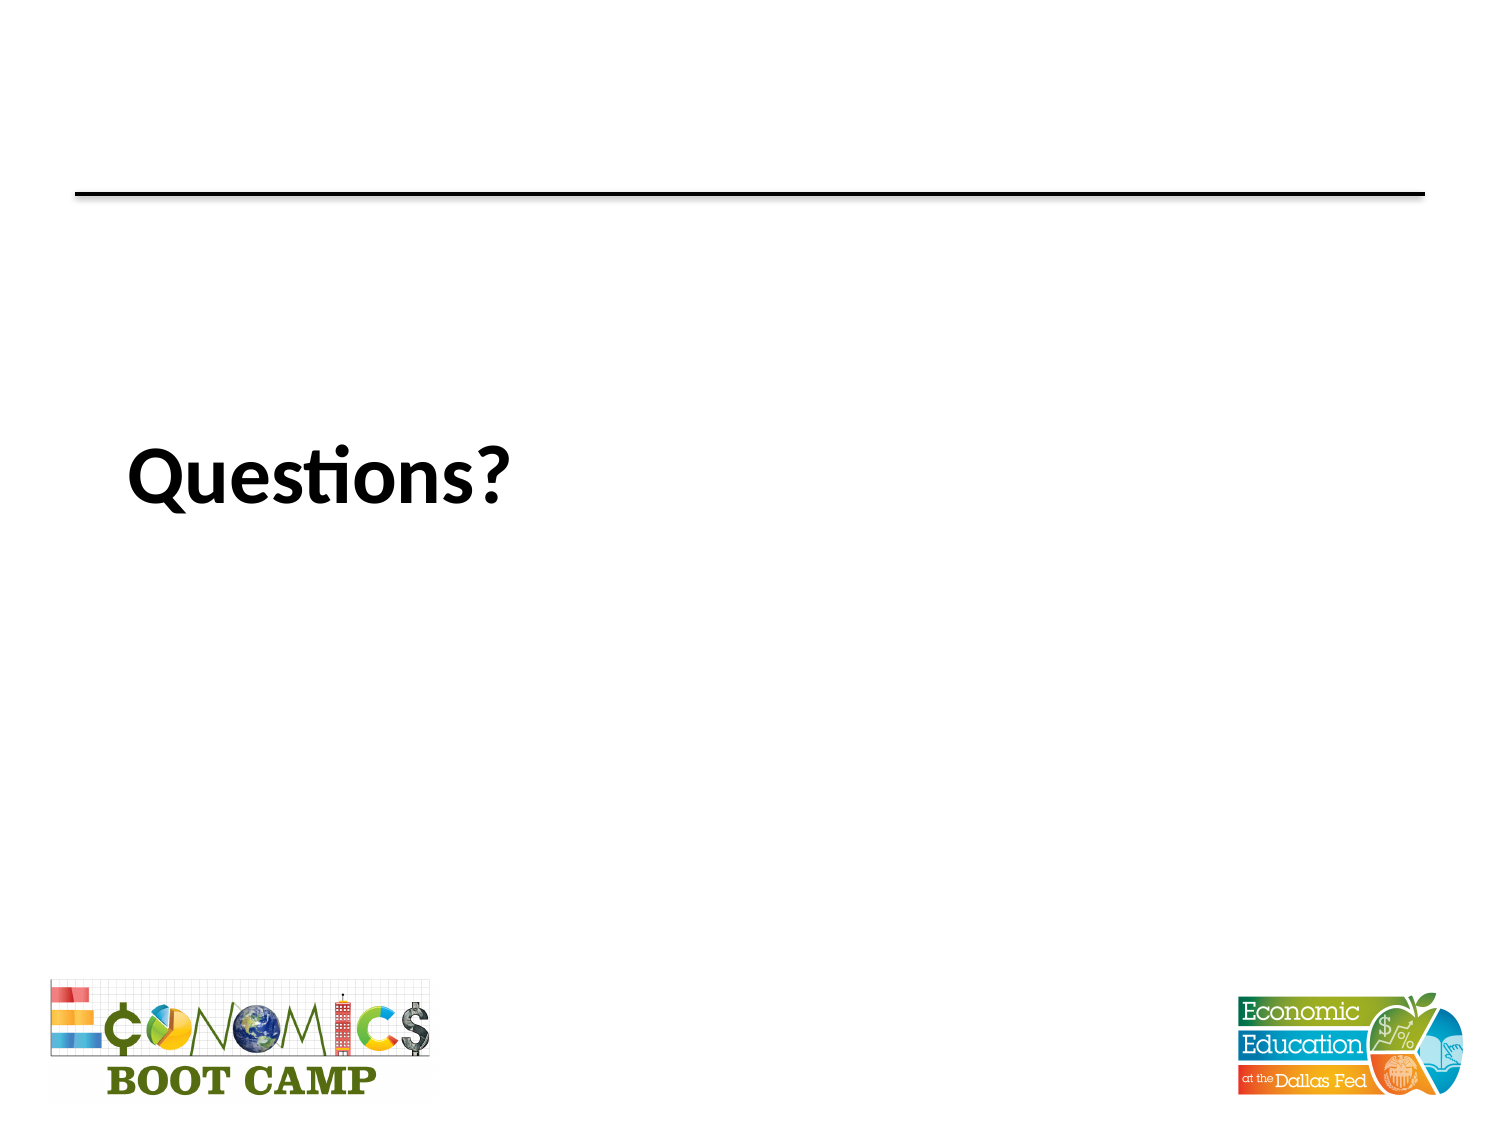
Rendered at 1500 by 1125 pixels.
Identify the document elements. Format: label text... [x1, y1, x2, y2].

picture [1231, 987, 1468, 1105]
title Questions? [112, 349, 1388, 591]
picture [47, 975, 438, 1105]
